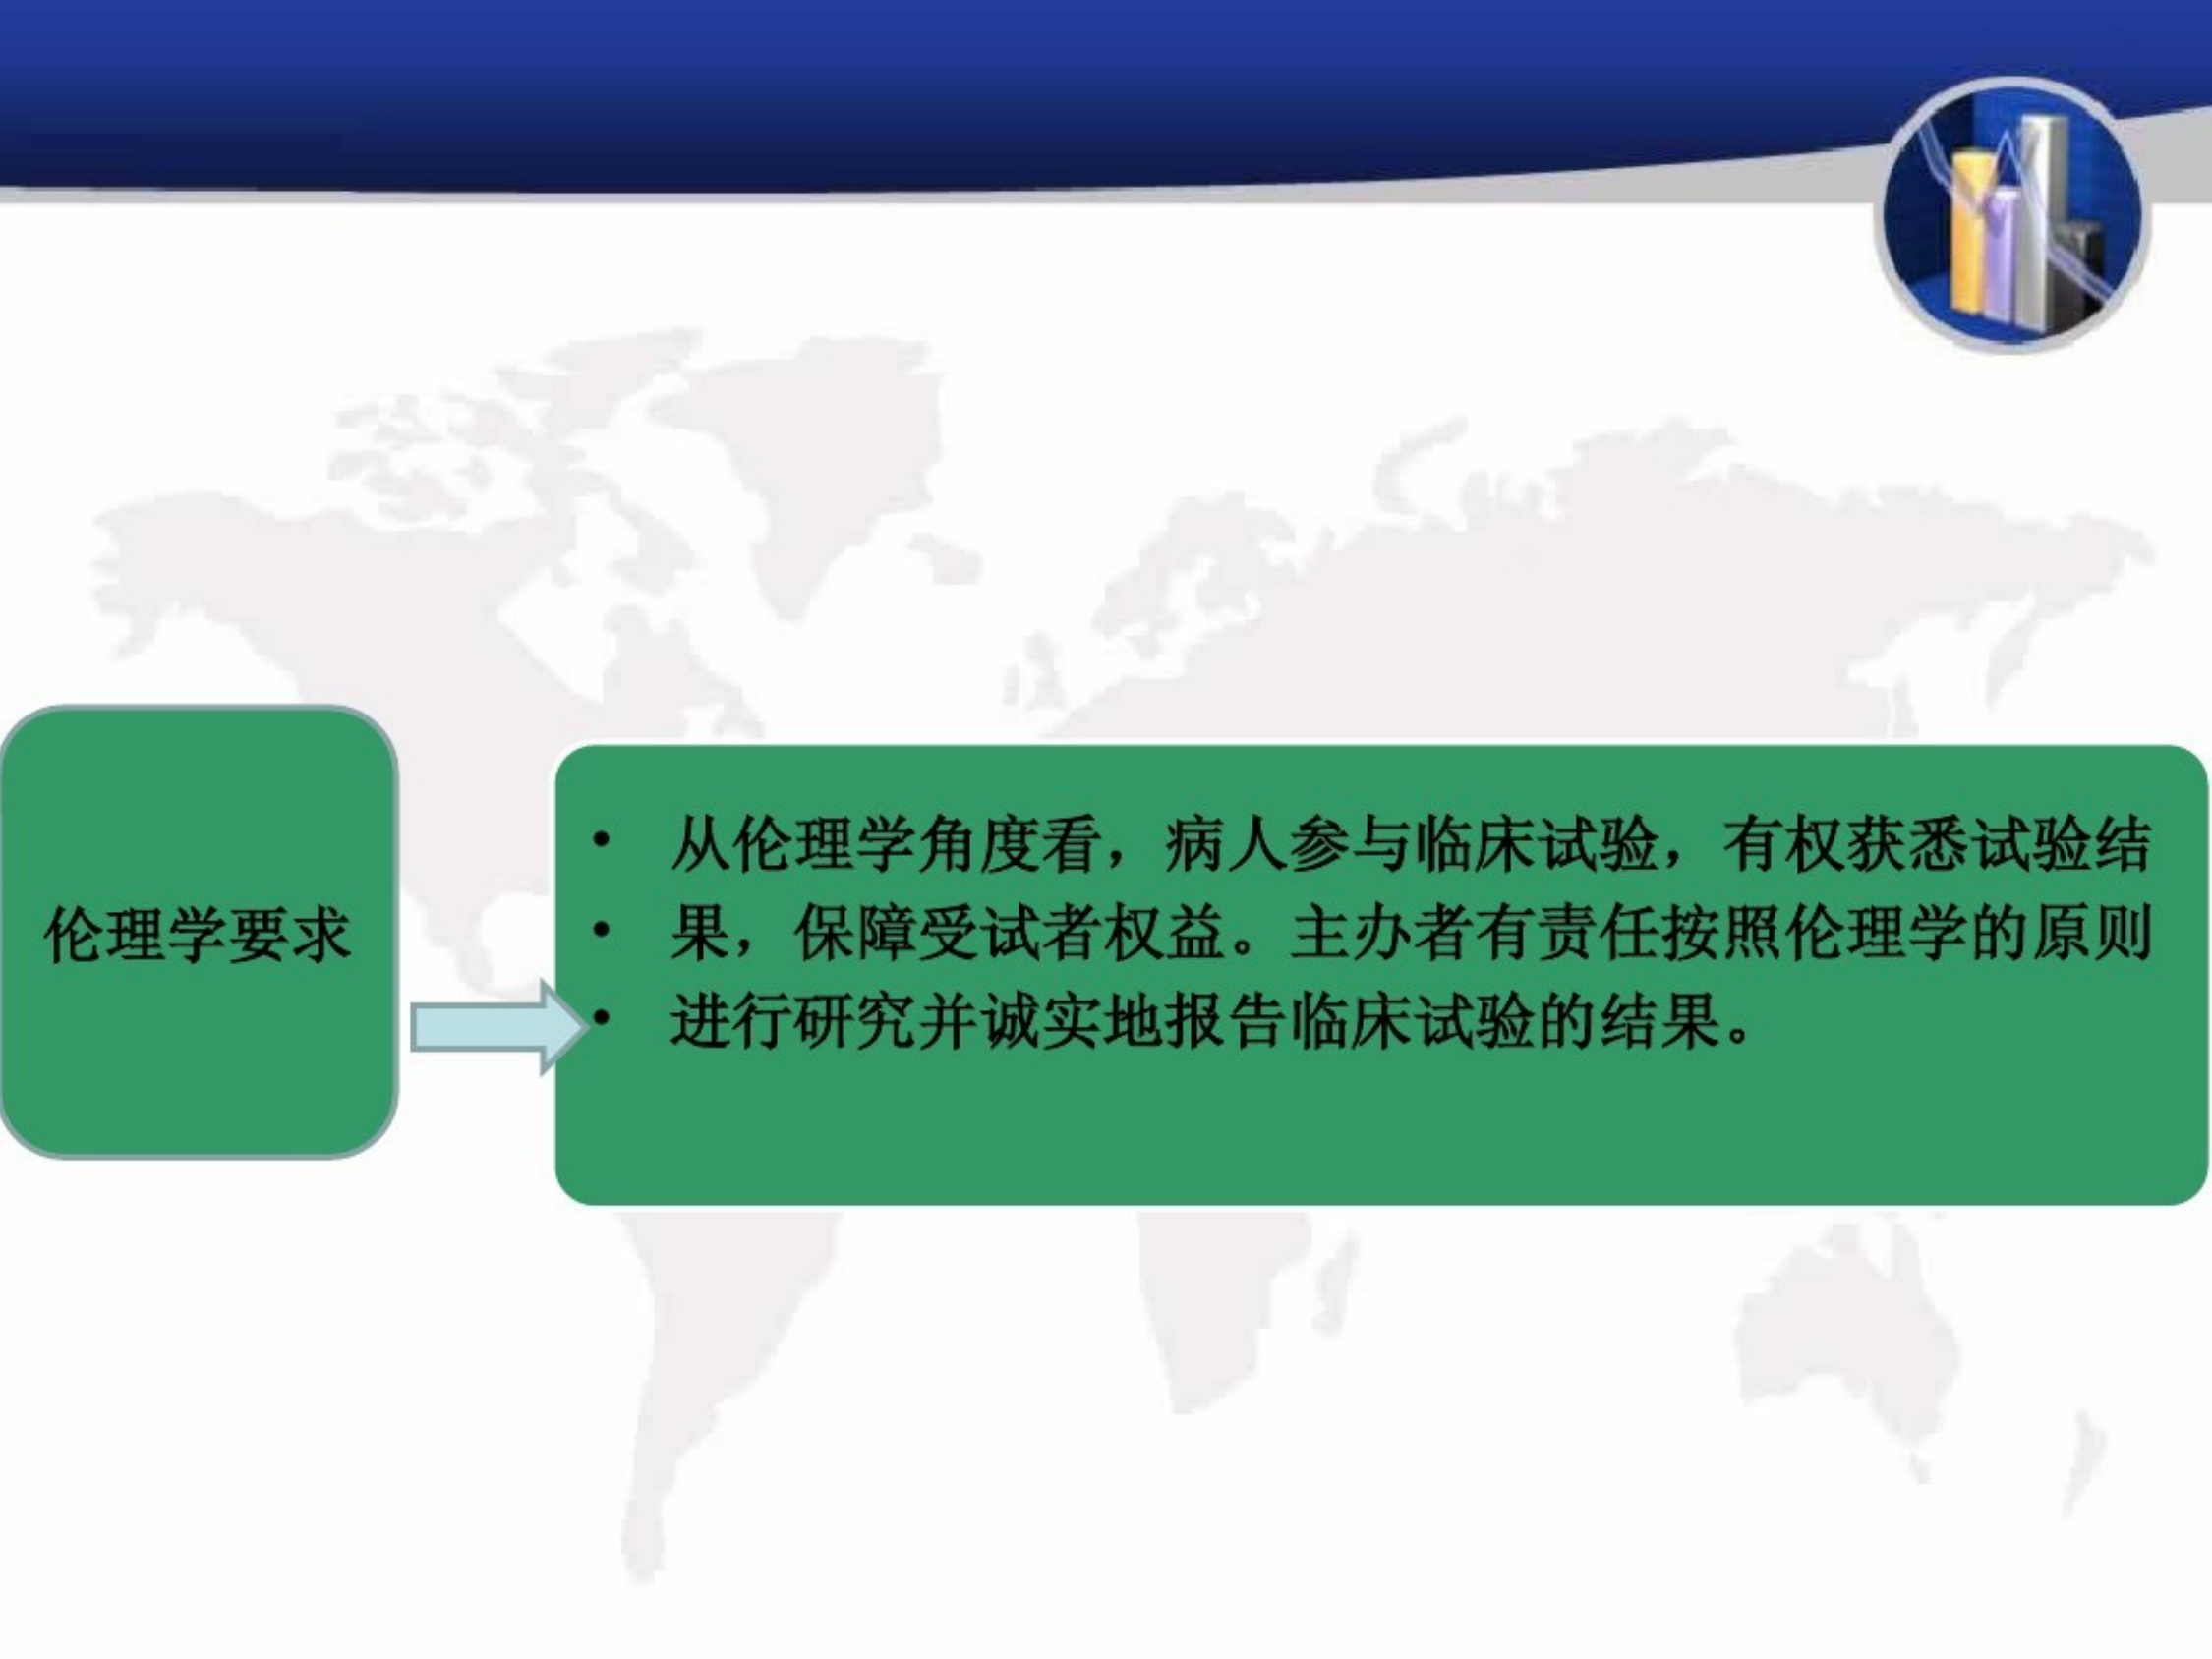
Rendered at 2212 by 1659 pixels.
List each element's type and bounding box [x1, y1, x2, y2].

text_box [0, 0, 2212, 1659]
